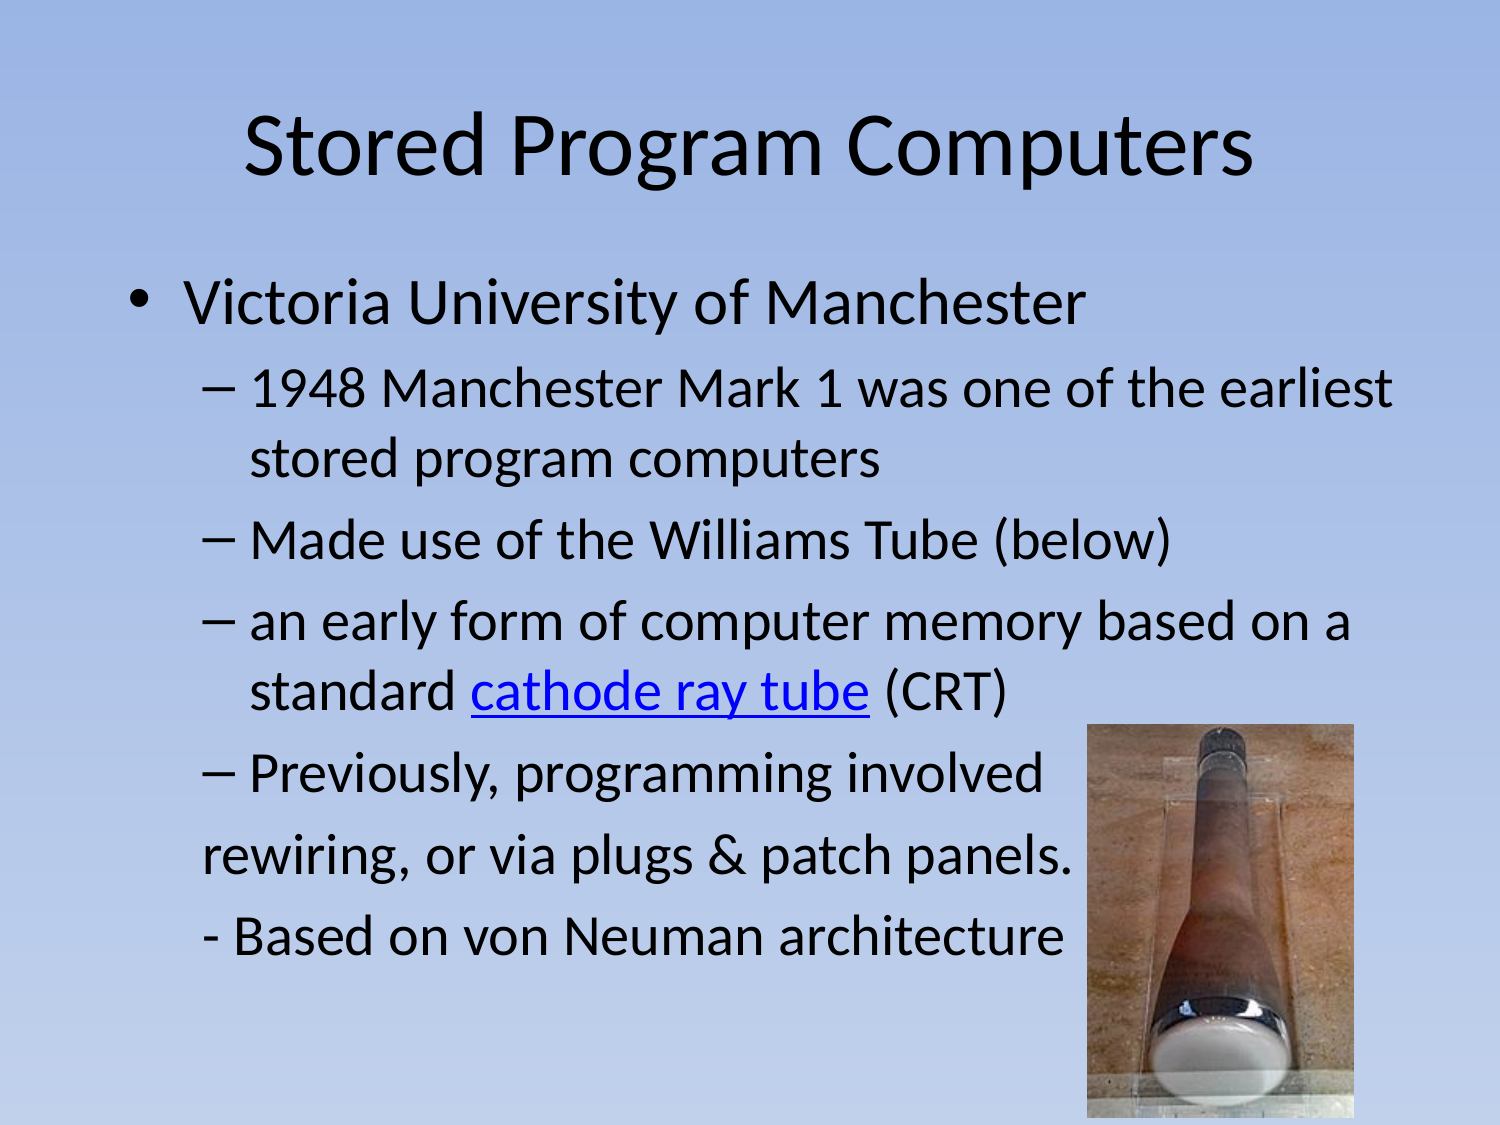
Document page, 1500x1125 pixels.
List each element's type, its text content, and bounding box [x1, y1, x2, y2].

list Victoria University of Manchester 1948 Manchester Mark 1 was one of the earliest stored program computers Made use of the Williams Tube (below) an early form of computer memory based on a standard cathode ray tube (CRT) Previously, programming involved rewiring, or via plugs & patch panels. - Based on von Neuman architecture [112, 249, 1463, 990]
title Stored Program Computers [75, 45, 1425, 233]
picture [1087, 724, 1354, 1118]
